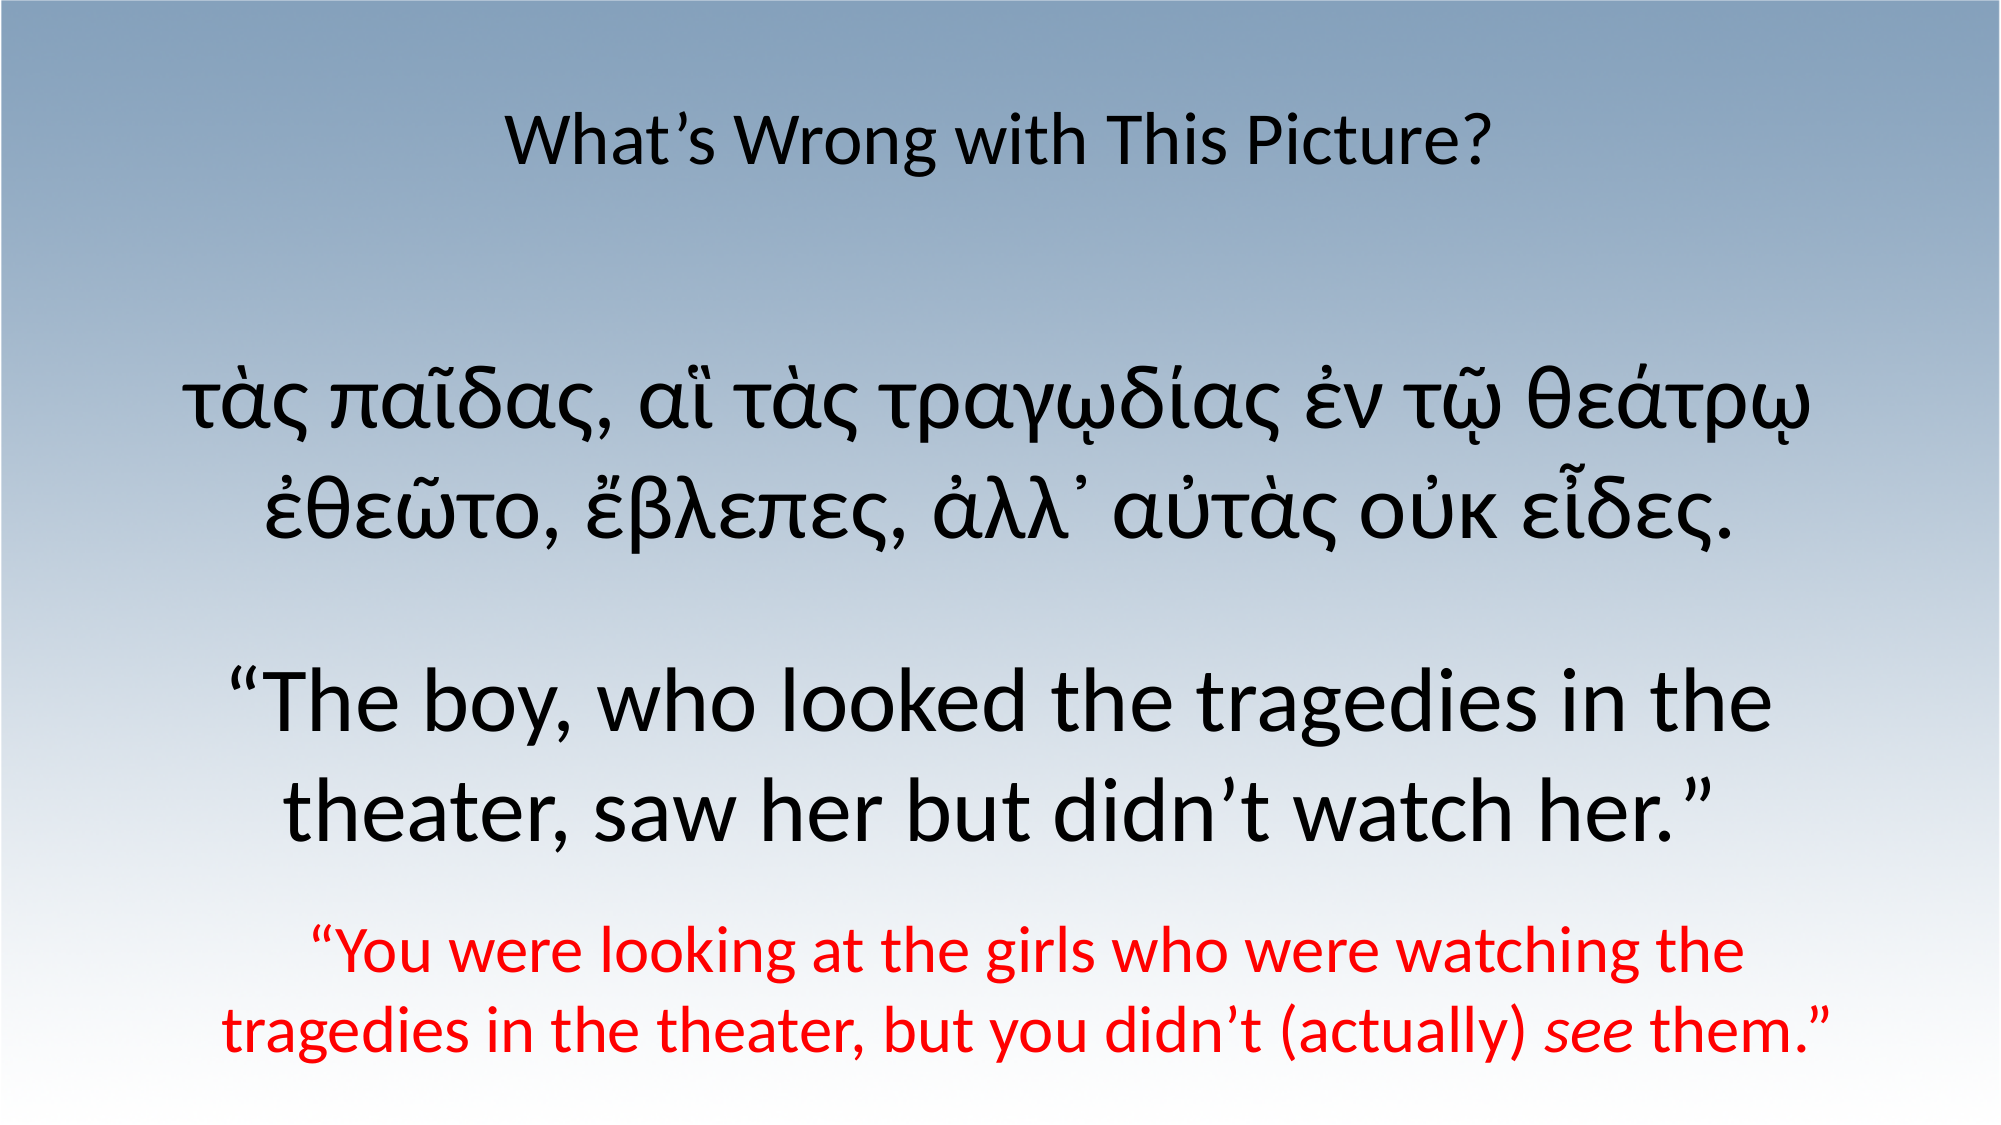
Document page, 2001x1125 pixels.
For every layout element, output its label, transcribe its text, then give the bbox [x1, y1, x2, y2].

text_box τὰς παῖδας, αἳ τὰς τραγῳδίας ἐν τῷ θεάτρῳ ἐθεῶτο, ἔβλεπες, ἀλλ᾽ αὐτὰς οὐκ εἶδες. [146, 329, 1854, 564]
text_box “You were looking at the girls who were watching the tragedies in the theater, but you didn’t (actually) see them.” [200, 898, 1854, 1073]
text_box “The boy, who looked the tragedies in the theater, saw her but didn’t watch her.” [146, 631, 1854, 867]
title What’s Wrong with This Picture? [99, 12, 1901, 188]
picture [0, 0, 2001, 1125]
